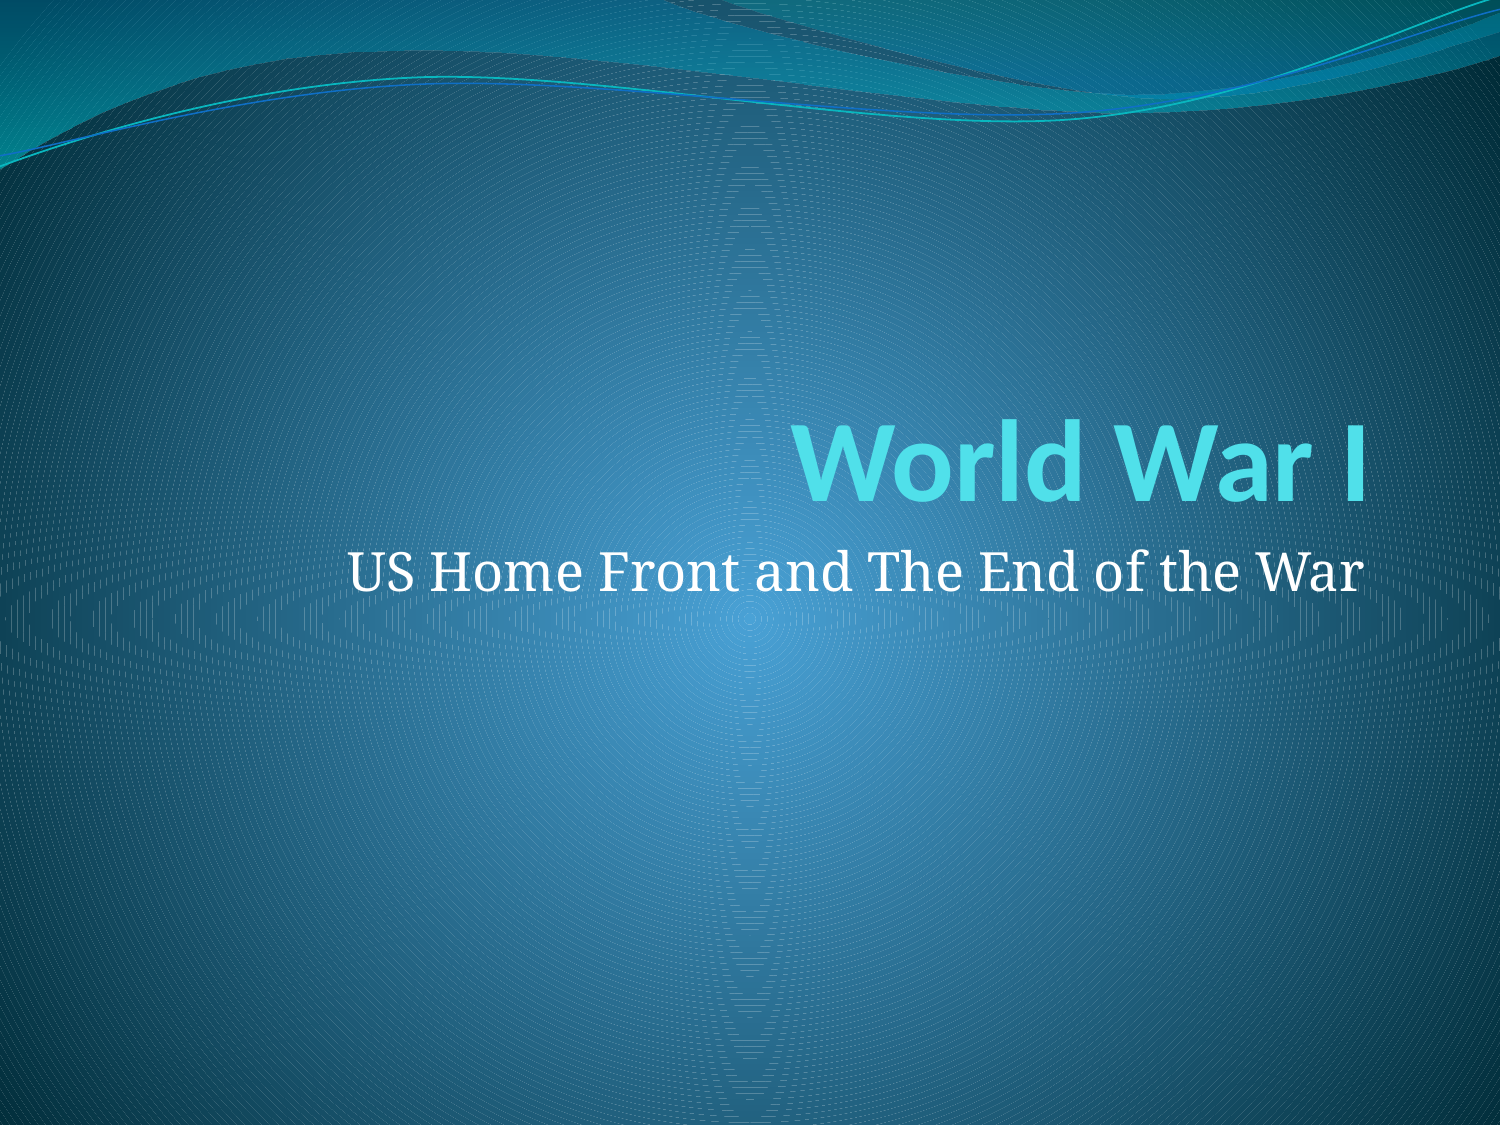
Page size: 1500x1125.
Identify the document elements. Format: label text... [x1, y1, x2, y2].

subtitle US Home Front and The End of the War [87, 529, 1376, 818]
title World War I [87, 224, 1376, 525]
